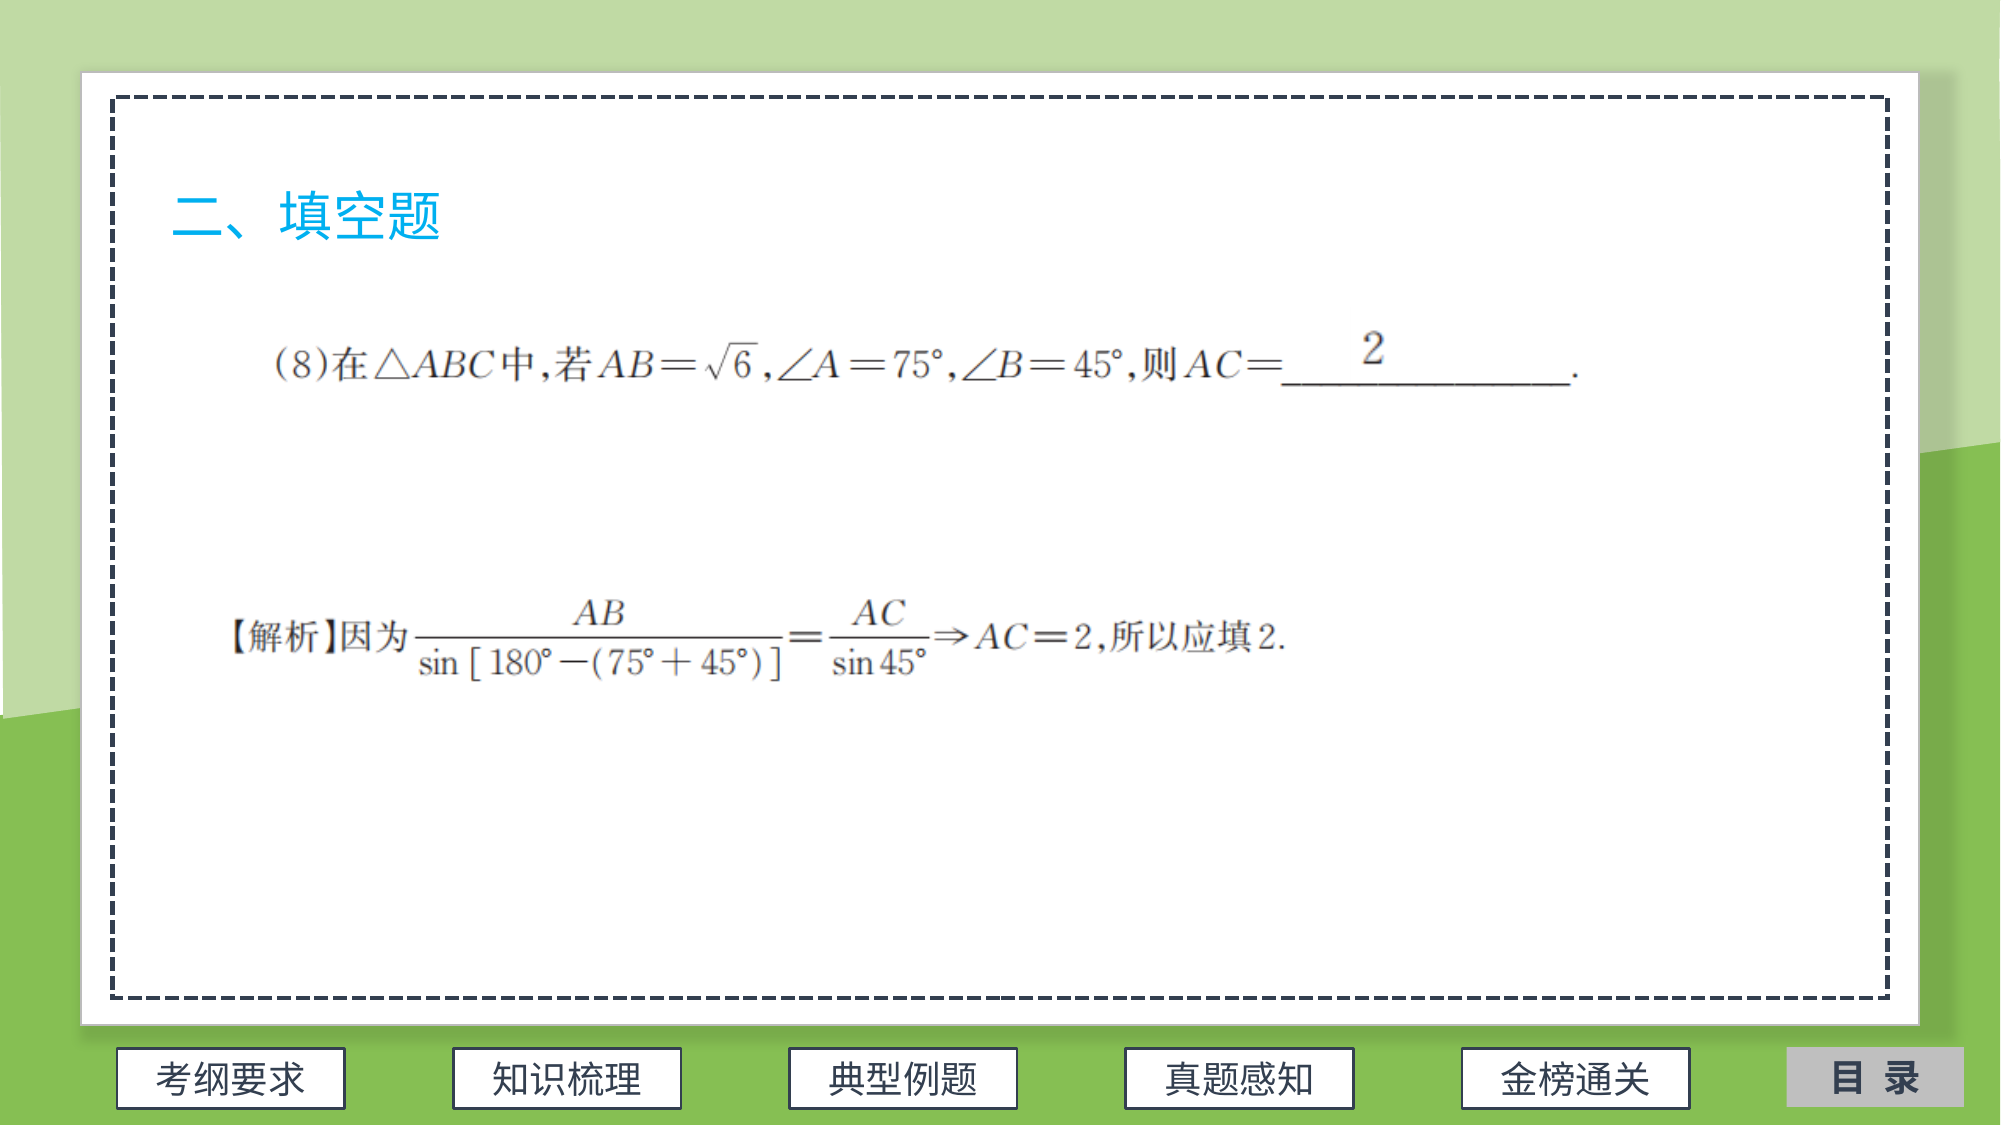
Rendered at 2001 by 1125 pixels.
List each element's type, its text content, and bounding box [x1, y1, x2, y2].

picture [225, 581, 1290, 695]
text_box 二、填空题 [155, 167, 1774, 255]
picture [266, 307, 1734, 400]
